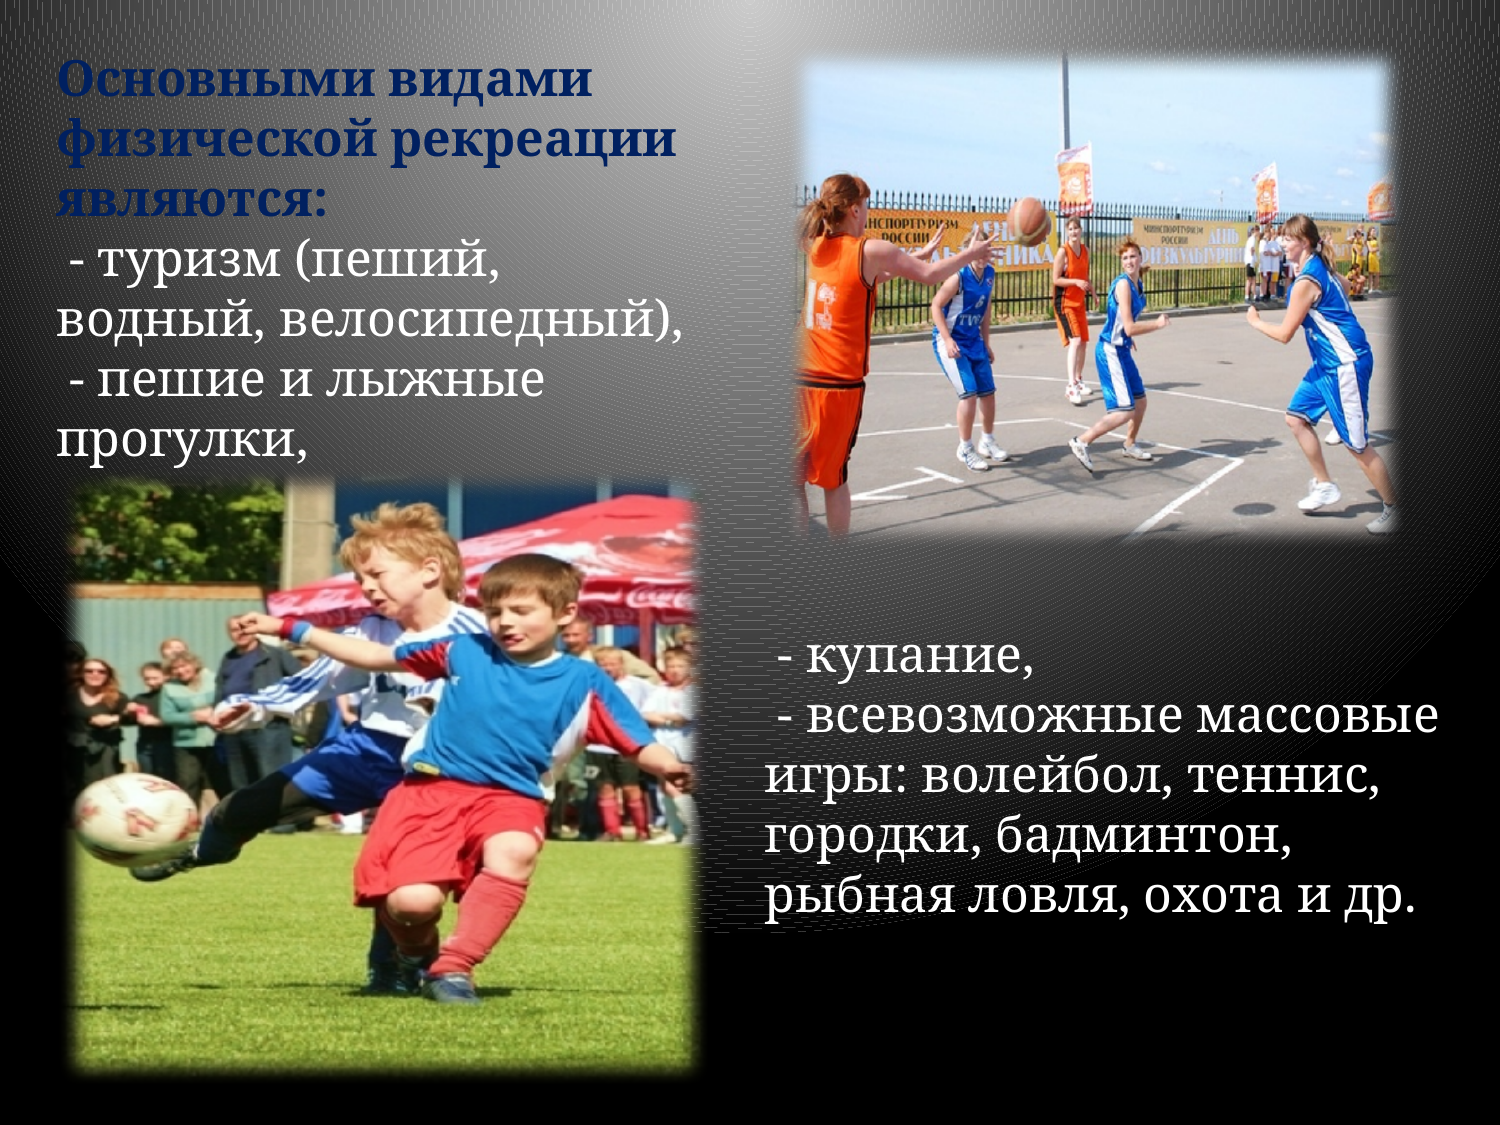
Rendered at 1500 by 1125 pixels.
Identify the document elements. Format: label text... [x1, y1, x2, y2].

text_box - купание, - всевозможные массовые игры: волейбол, теннис, городки, бадминтон, рыбная ловля, охота и др. [749, 614, 1500, 930]
title Основными видами физической рекреации являются: - туризм (пеший, водный, велосипедный), - пешие и лыжные прогулки, [41, 0, 739, 634]
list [785, 42, 1407, 551]
picture [58, 468, 709, 1085]
